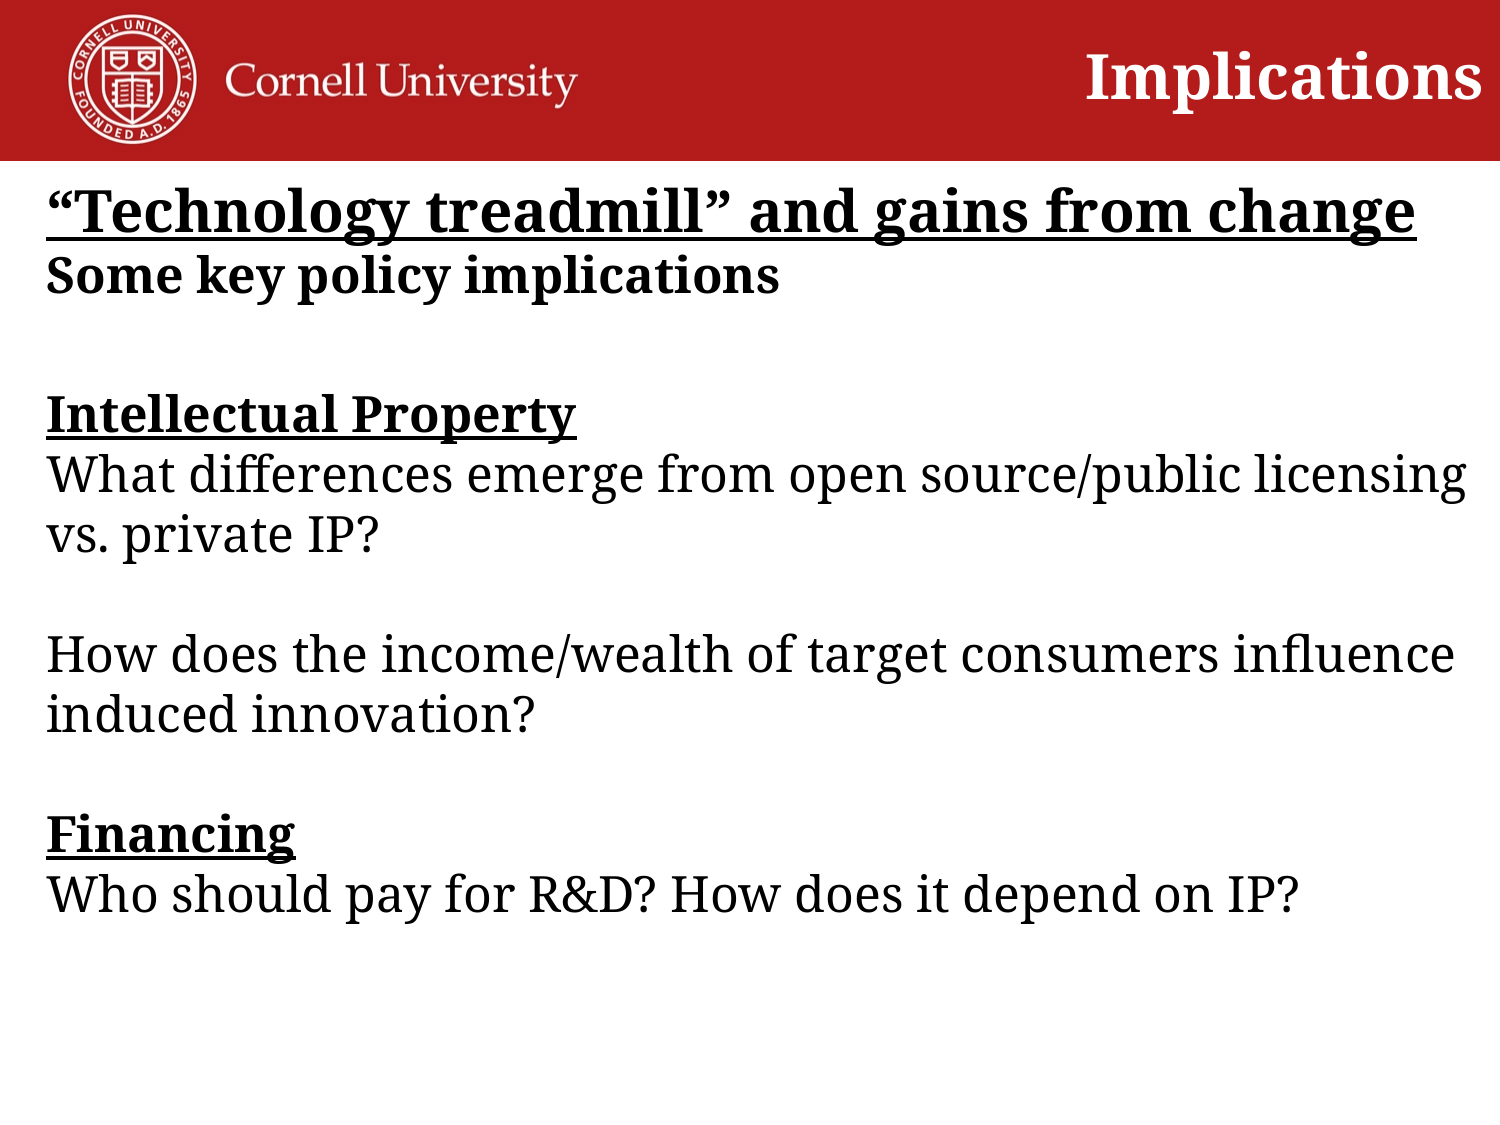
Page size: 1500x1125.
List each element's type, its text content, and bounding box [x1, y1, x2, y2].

text_box Intellectual Property What differences emerge from open source/public licensing vs. private IP? How does the income/wealth of target consumers influence induced innovation? Financing Who should pay for R&D? How does it depend on IP? [31, 374, 1500, 930]
text_box “Technology treadmill” and gains from change Some key policy implications [31, 169, 1469, 312]
picture [0, 0, 1500, 162]
